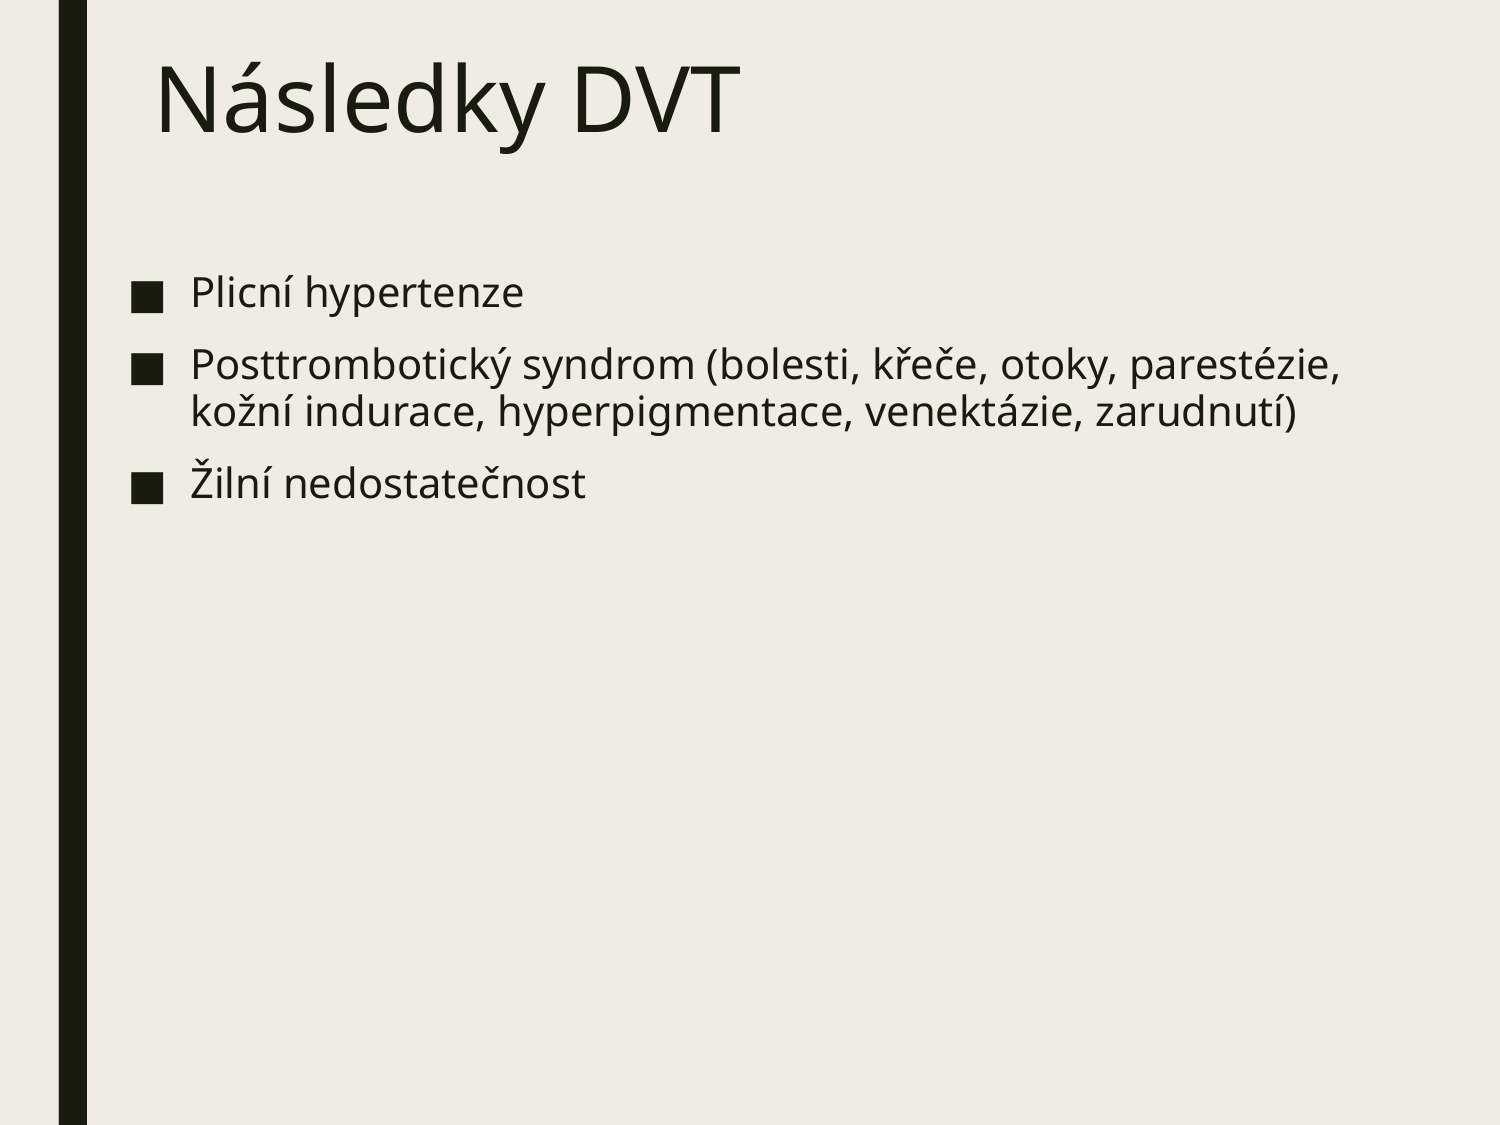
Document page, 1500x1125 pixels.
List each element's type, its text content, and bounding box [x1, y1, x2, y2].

title Následky DVT [138, 46, 1489, 234]
list Plicní hypertenze Posttrombotický syndrom (bolesti, křeče, otoky, parestézie, kožní indurace, hyperpigmentace, venektázie, zarudnutí) Žilní nedostatečnost [112, 262, 1388, 875]
